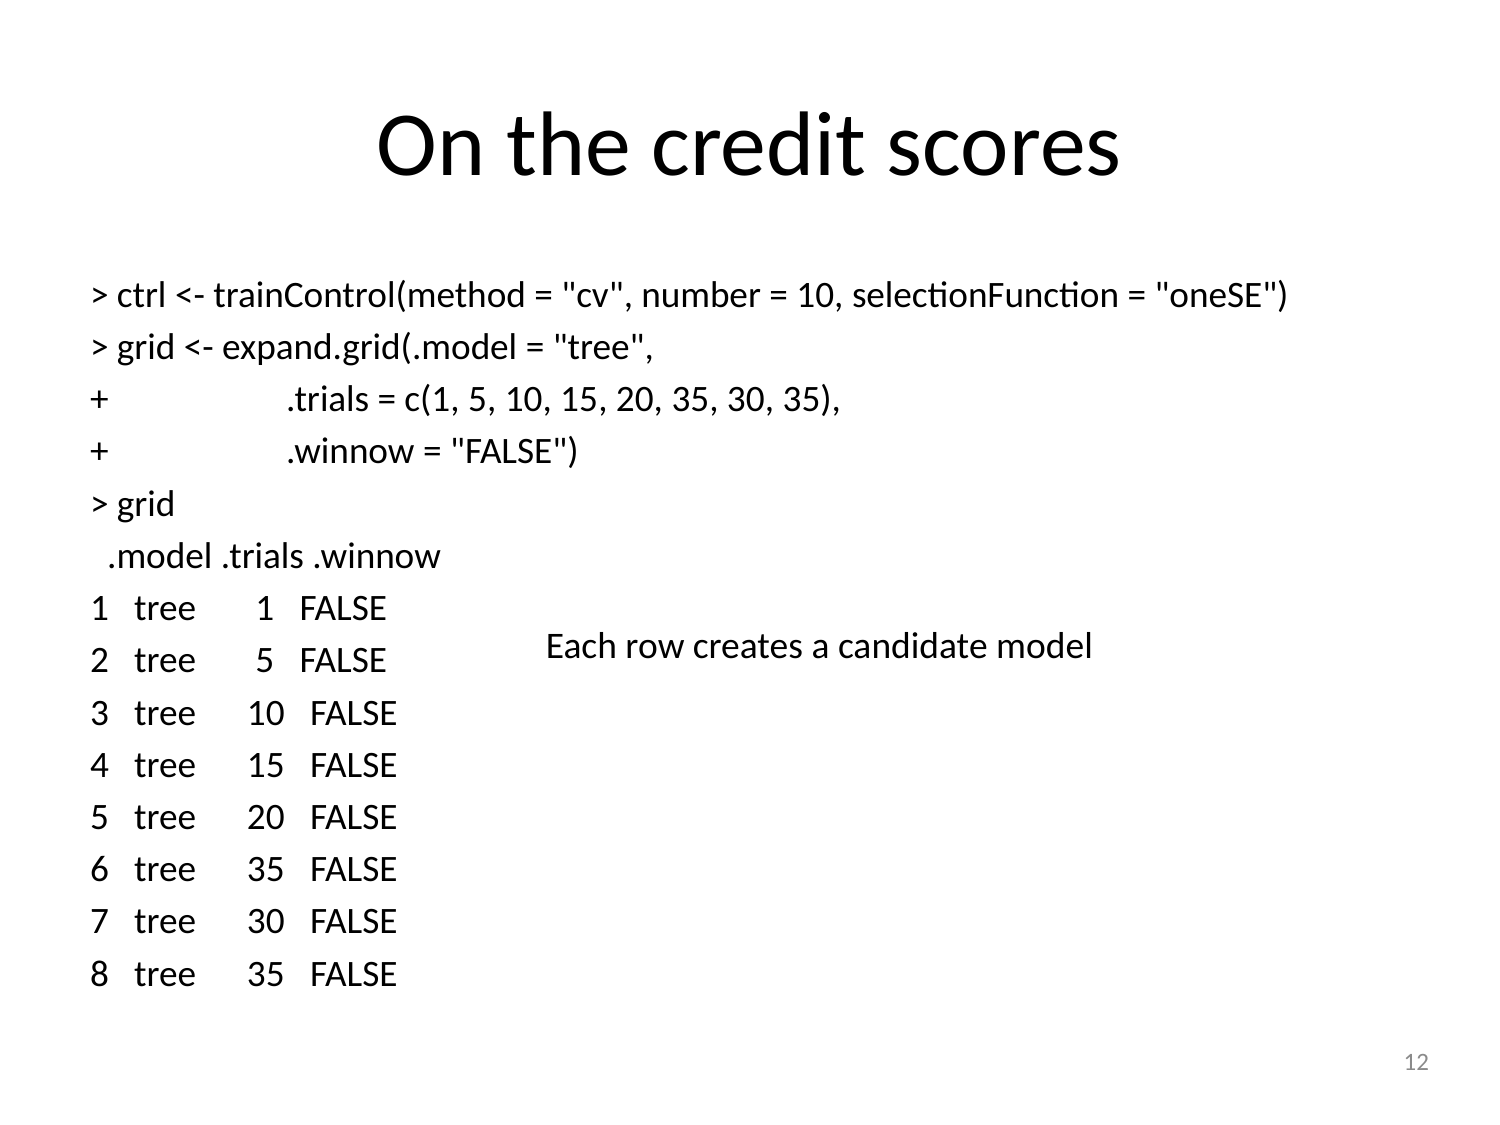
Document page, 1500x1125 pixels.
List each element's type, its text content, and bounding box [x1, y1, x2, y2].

text_box Each row creates a candidate model [531, 613, 1109, 674]
list > ctrl <- trainControl(method = "cv", number = 10, selectionFunction = "oneSE") > grid <- expand.grid(.model = "tree", + .trials = c(1, 5, 10, 15, 20, 35, 30, 35), + .winnow = "FALSE") > grid .model .trials .winnow 1 tree 1 FALSE 2 tree 5 FALSE 3 tree 10 FALSE 4 tree 15 FALSE 5 tree 20 FALSE 6 tree 35 FALSE 7 tree 30 FALSE 8 tree 35 FALSE [75, 262, 1425, 1005]
title On the credit scores [75, 45, 1425, 233]
